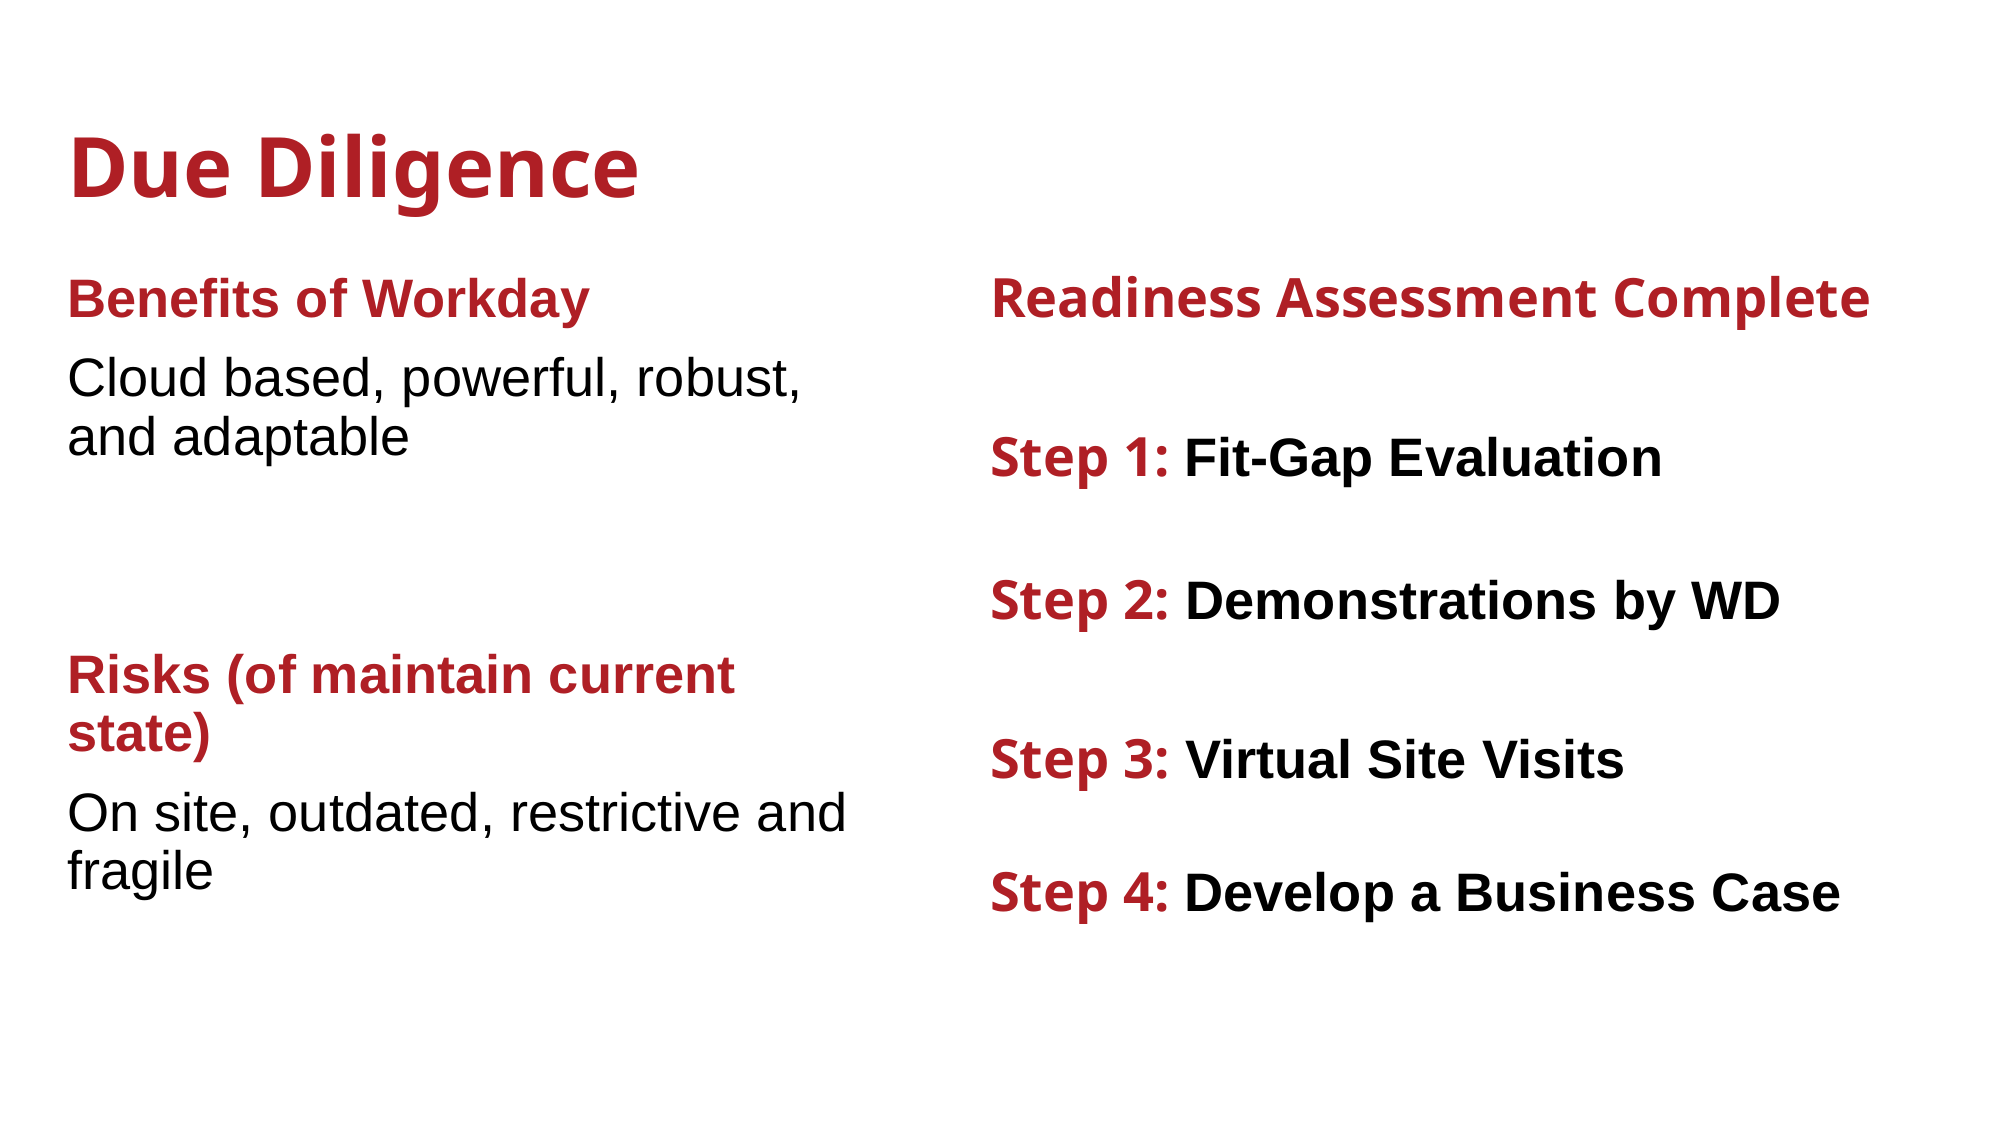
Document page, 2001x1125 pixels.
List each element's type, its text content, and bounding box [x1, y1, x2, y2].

list Benefits of Workday Cloud based, powerful, robust, and adaptable Risks (of maintain current state) On site, outdated, restrictive and fragile [52, 263, 909, 1066]
title Due Diligence [52, 59, 1863, 281]
list Readiness Assessment Complete Step 1: Fit-Gap Evaluation Step 2: Demonstrations by WD Step 3: Virtual Site Visits Step 4: Develop a Business Case [975, 263, 2000, 1049]
